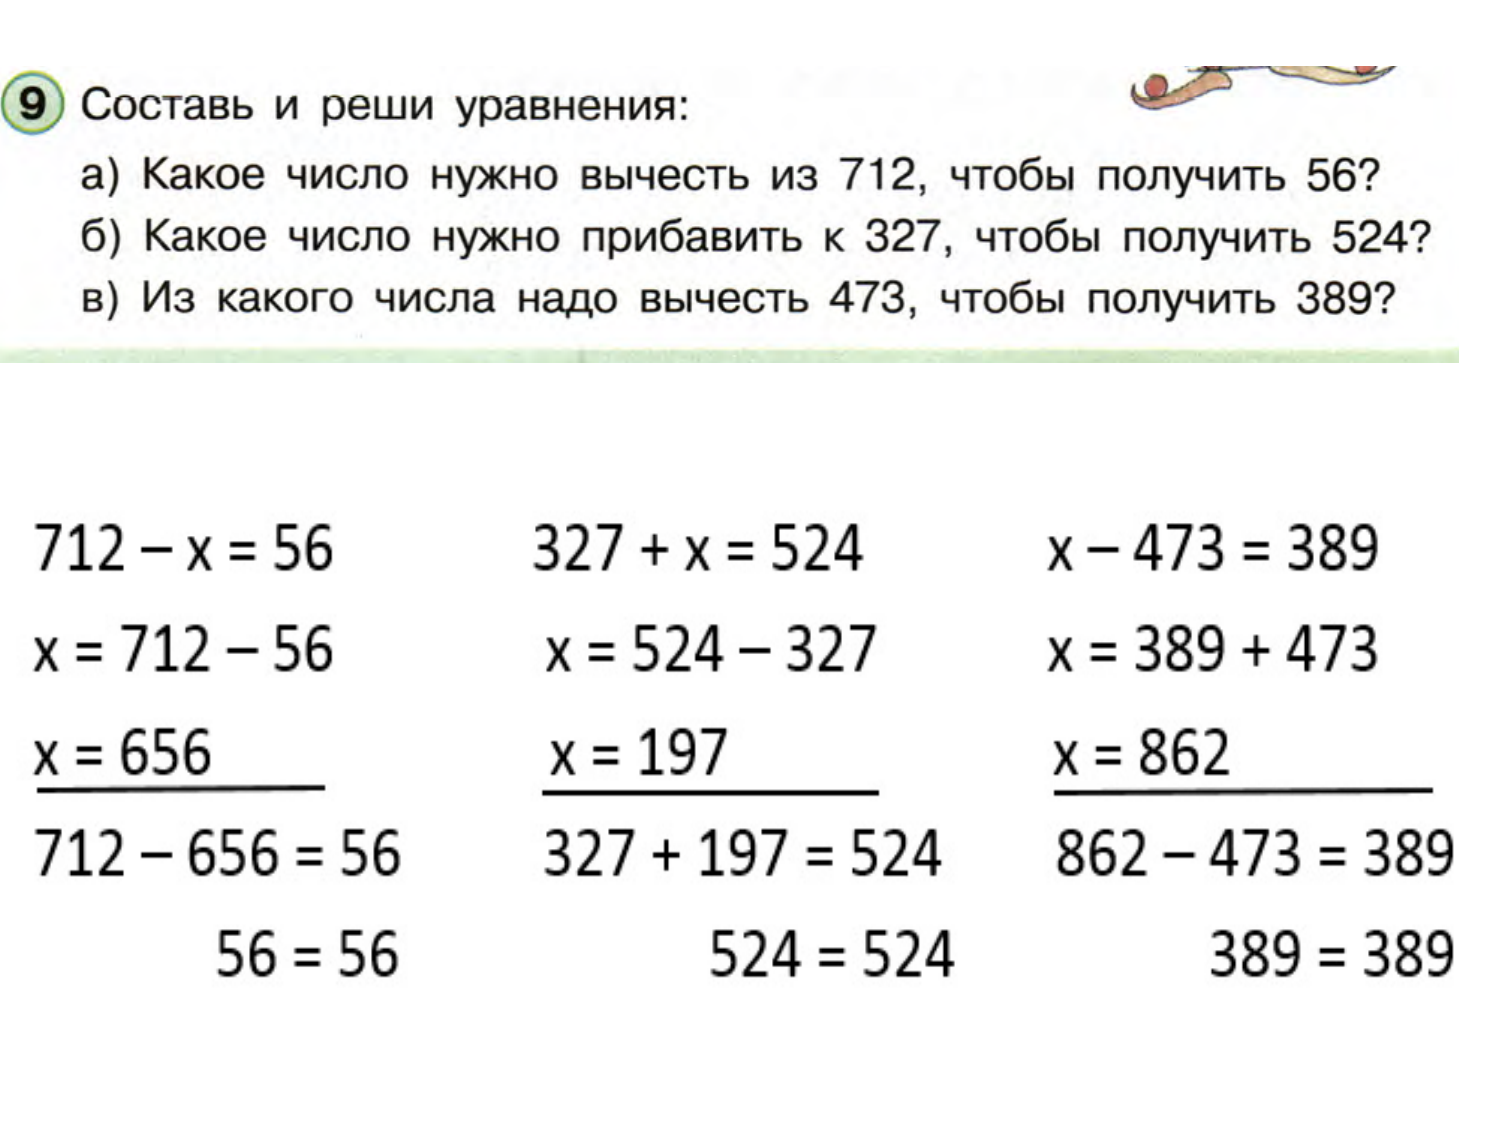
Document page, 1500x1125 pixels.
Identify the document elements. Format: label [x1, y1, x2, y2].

picture [0, 66, 1459, 364]
picture [0, 491, 1500, 1024]
